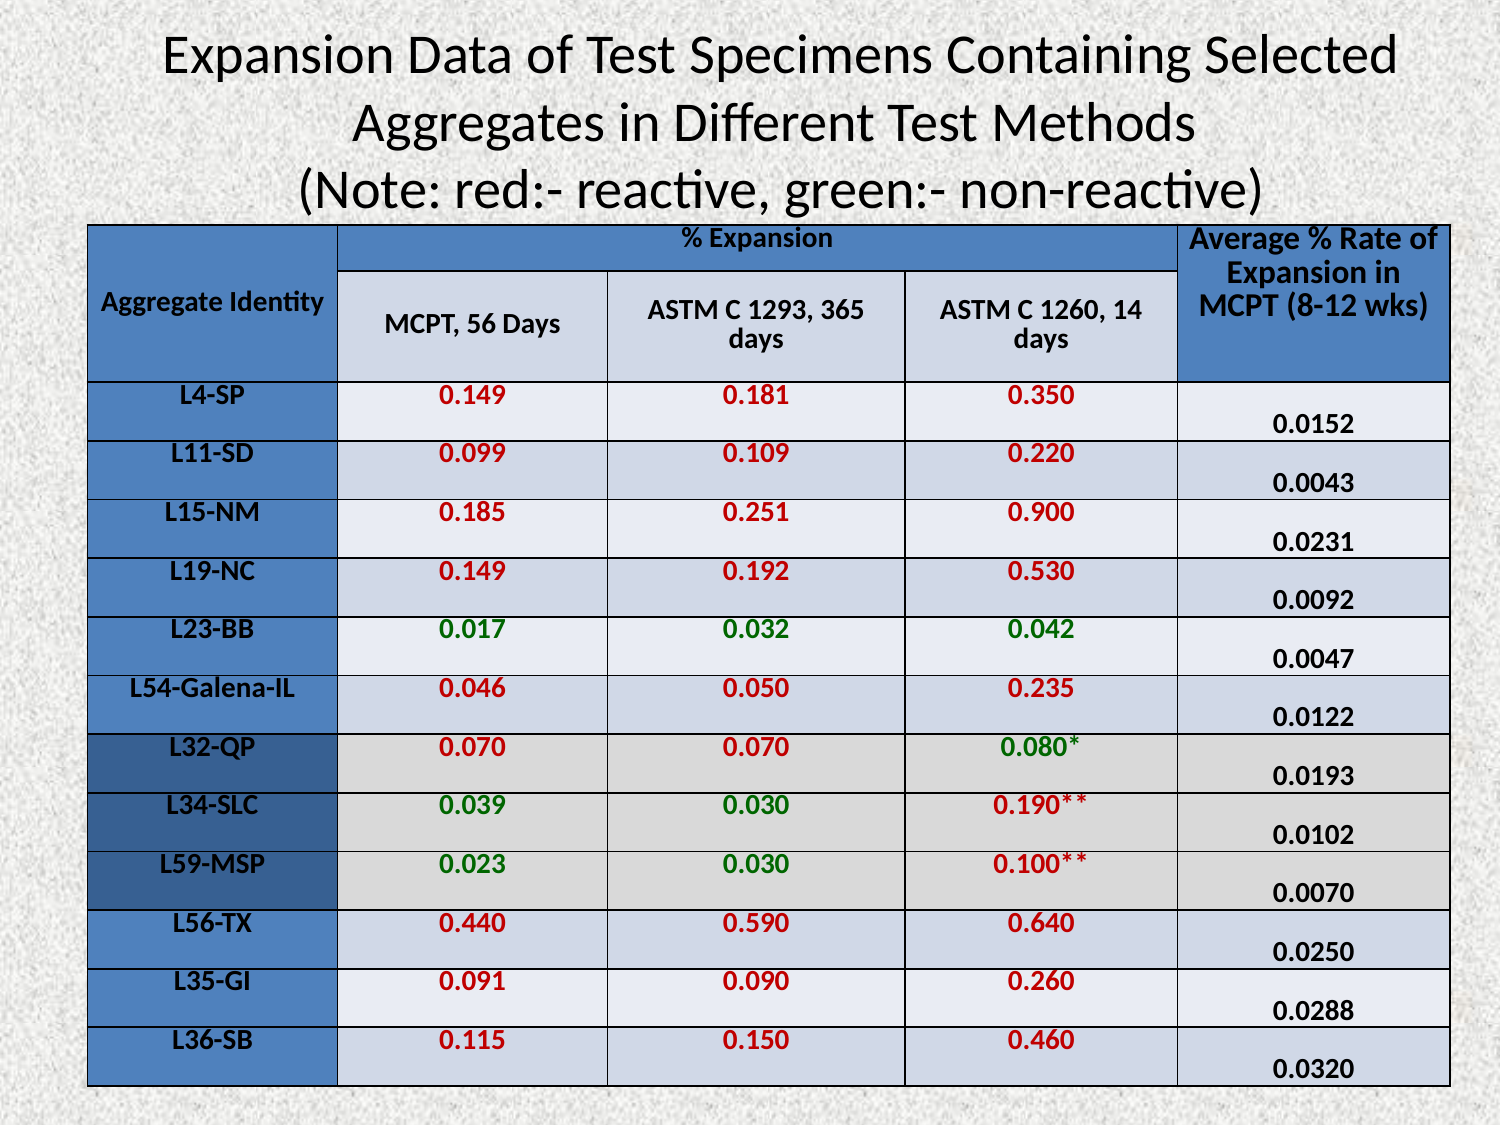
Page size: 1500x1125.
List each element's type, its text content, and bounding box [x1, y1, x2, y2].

table_cell 0.0231 [1178, 500, 1449, 557]
table_cell 0.251 [608, 500, 904, 557]
table_cell 0.030 [608, 794, 904, 851]
table_cell 0.235 [906, 676, 1177, 733]
table_cell ASTM C 1293, 365 days [608, 272, 904, 381]
table_cell 0.0092 [1178, 559, 1449, 616]
table_cell 0.260 [906, 970, 1177, 1026]
table_cell 0.181 [608, 383, 904, 440]
table_cell 0.017 [338, 618, 607, 675]
table_cell 0.220 [906, 442, 1177, 499]
table_cell 0.070 [338, 735, 607, 792]
table_cell 0.090 [608, 970, 904, 1026]
table_cell 0.0320 [1178, 1028, 1449, 1085]
table_cell 0.0102 [1178, 794, 1449, 851]
table_cell L34-SLC [88, 794, 337, 851]
table_cell 0.190** [906, 794, 1177, 851]
table_cell MCPT, 56 Days [338, 272, 607, 381]
table_cell L36-SB [88, 1028, 337, 1085]
table_cell 0.032 [608, 618, 904, 675]
table_cell 0.023 [338, 852, 607, 909]
table_cell 0.050 [608, 676, 904, 733]
table_cell 0.149 [338, 559, 607, 616]
table_cell 0.100** [906, 852, 1177, 909]
picture [0, 0, 1500, 1125]
title Expansion Data of Test Specimens Containing Selected Aggregates in Different Test Methods (Note: red:- reactive, green:- non-reactive) [74, 12, 1488, 226]
table_cell 0.030 [608, 852, 904, 909]
table_cell 0.0047 [1178, 618, 1449, 675]
table_header Aggregate Identity [88, 226, 337, 381]
table_cell 0.0043 [1178, 442, 1449, 499]
table_cell 0.149 [338, 383, 607, 440]
table_cell 0.0122 [1178, 676, 1449, 733]
table_cell 0.091 [338, 970, 607, 1026]
table_cell 0.109 [608, 442, 904, 499]
table_cell L54-Galena-IL [88, 676, 337, 733]
table_cell 0.900 [906, 500, 1177, 557]
table_cell 0.185 [338, 500, 607, 557]
table_cell 0.590 [608, 911, 904, 968]
table_cell 0.046 [338, 676, 607, 733]
table_header % Expansion [338, 226, 1177, 270]
table_cell 0.440 [338, 911, 607, 968]
table_cell 0.0193 [1178, 735, 1449, 792]
table_cell 0.530 [906, 559, 1177, 616]
table_cell 0.115 [338, 1028, 607, 1085]
table_cell 0.150 [608, 1028, 904, 1085]
table_header Average % Rate of Expansion in MCPT (8-12 wks) [1178, 226, 1449, 381]
table_cell 0.039 [338, 794, 607, 851]
table_cell 0.070 [608, 735, 904, 792]
table_cell 0.460 [906, 1028, 1177, 1085]
table_cell L32-QP [88, 735, 337, 792]
table_cell L11-SD [88, 442, 337, 499]
table_cell L56-TX [88, 911, 337, 968]
table_cell 0.0250 [1178, 911, 1449, 968]
table_cell L23-BB [88, 618, 337, 675]
table_cell 0.0152 [1178, 383, 1449, 440]
table_cell L59-MSP [88, 852, 337, 909]
table_cell ASTM C 1260, 14 days [906, 272, 1177, 381]
table_cell 0.0288 [1178, 970, 1449, 1026]
table_cell L4-SP [88, 383, 337, 440]
table_cell L15-NM [88, 500, 337, 557]
table_cell L19-NC [88, 559, 337, 616]
table_cell 0.080* [906, 735, 1177, 792]
table_cell 0.640 [906, 911, 1177, 968]
table_cell 0.0070 [1178, 852, 1449, 909]
table_cell 0.192 [608, 559, 904, 616]
table_cell 0.350 [906, 383, 1177, 440]
table_cell 0.042 [906, 618, 1177, 675]
table_cell L35-GI [88, 970, 337, 1026]
table_cell 0.099 [338, 442, 607, 499]
